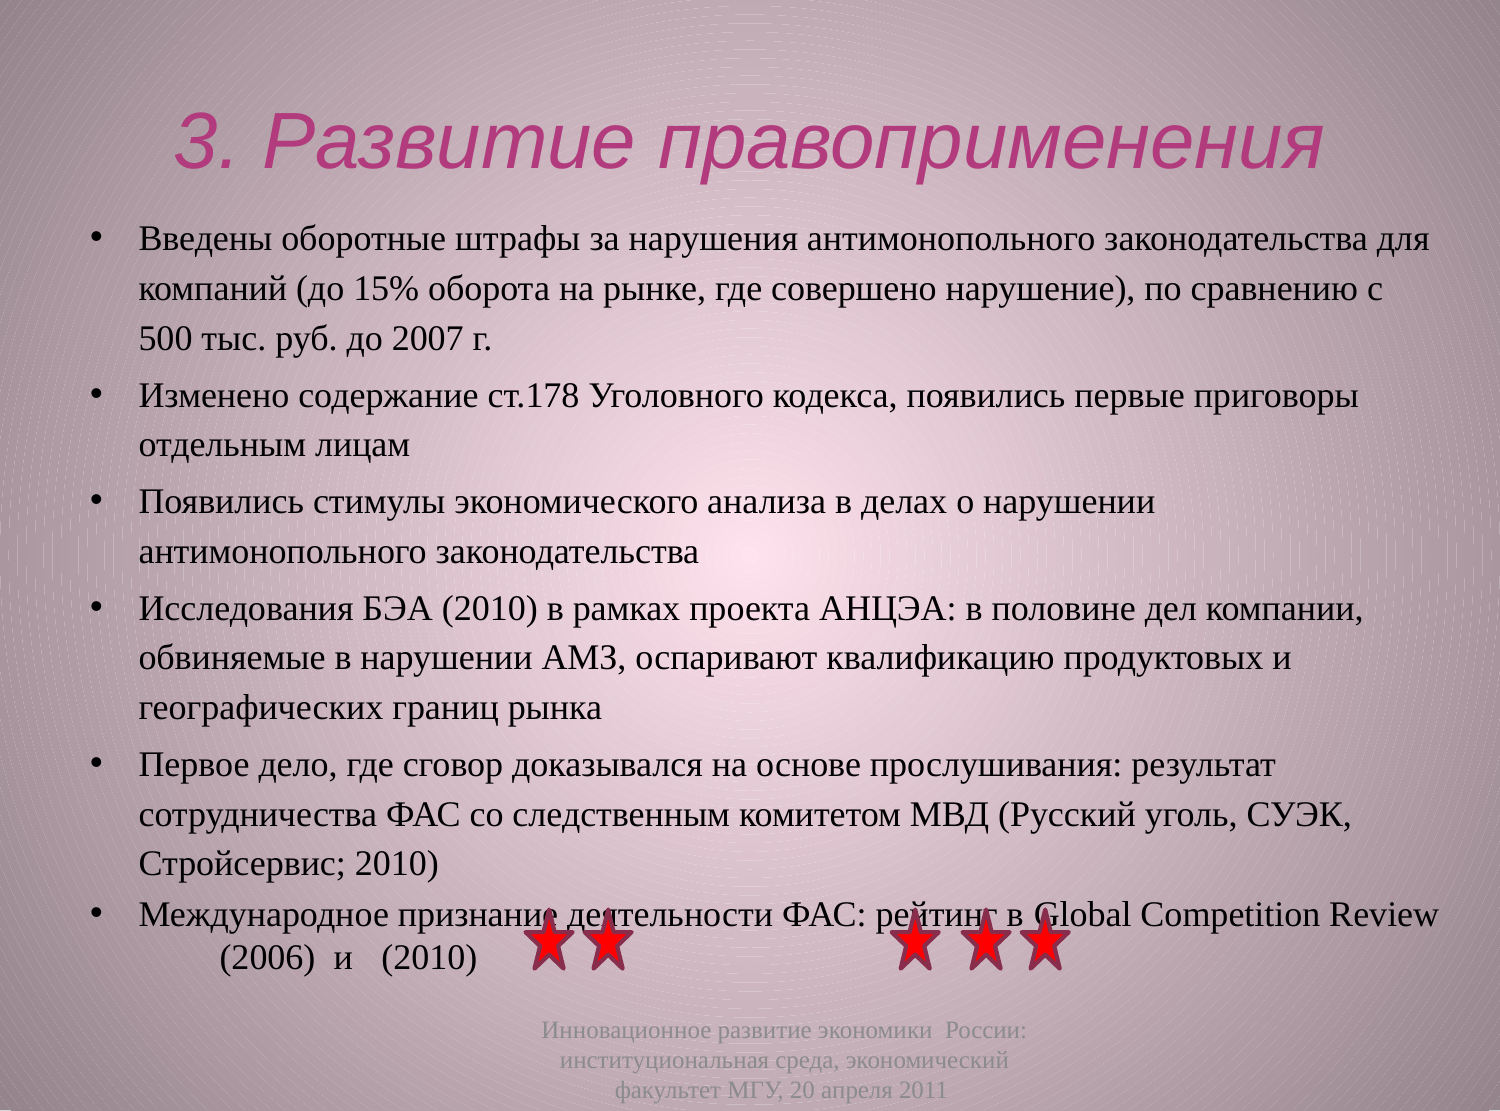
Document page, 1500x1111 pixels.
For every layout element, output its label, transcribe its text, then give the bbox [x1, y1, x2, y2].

text_box [960, 907, 1012, 971]
title 3. Развитие правоприменения [75, 44, 1425, 200]
text_box [523, 907, 575, 971]
text_box [1019, 907, 1071, 971]
footer Инновационное развитие экономики России: институциональная среда, экономический факультет МГУ, 20 апреля 2011 [512, 1029, 1058, 1089]
text_box [582, 907, 634, 971]
text_box [889, 907, 941, 971]
list Введены оборотные штрафы за нарушения антимонопольного законодательства для компаний (до 15% оборота на рынке, где совершено нарушение), по сравнению с 500 тыс. руб. до 2007 г. Изменено содержание ст.178 Уголовного кодекса, появились первые приговоры отдельным лицам Появились стимулы экономического анализа в делах о нарушении антимонопольного законодательства Исследования БЭА (2010) в рамках проекта АНЦЭА: в половине дел компании, обвиняемые в нарушении АМЗ, оспаривают квалификацию продуктовых и географических границ рынка Первое дело, где сговор доказывался на основе прослушивания: результат сотрудничества ФАС со следственным комитетом МВД (Русский уголь, СУЭК, Стройсервис; 2010) Международное признание деятельности ФАС: рейтинг в Global Competition Review (2006) и (2010) [75, 200, 1459, 992]
